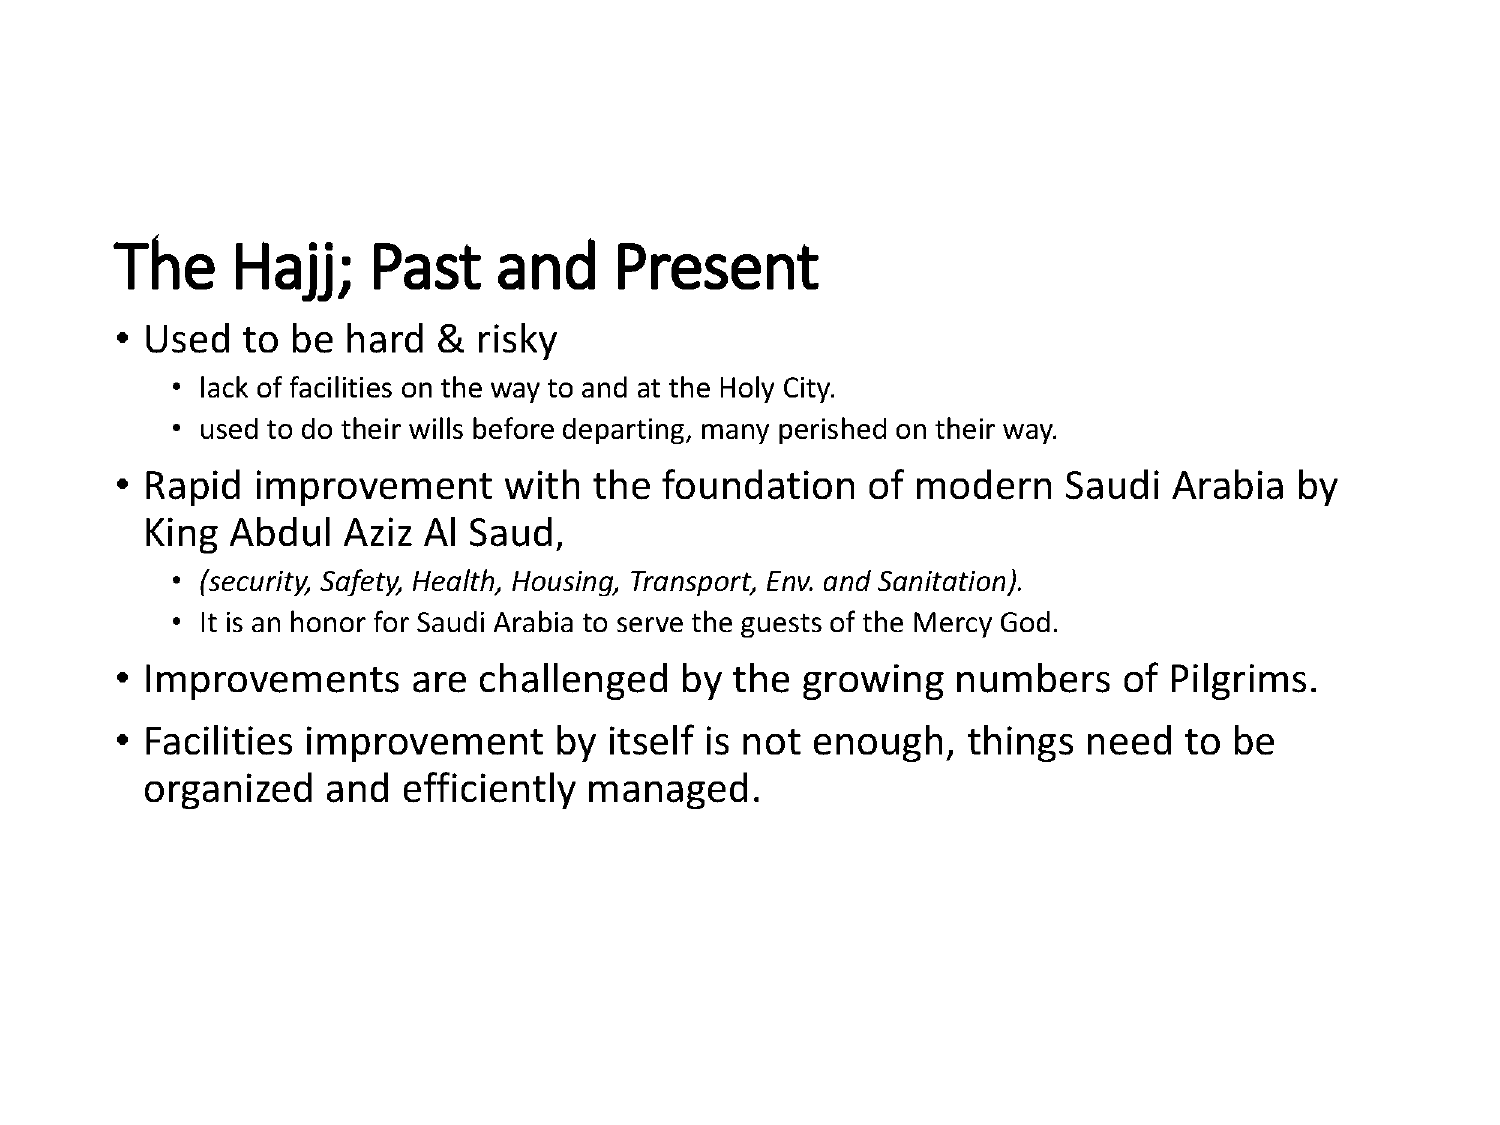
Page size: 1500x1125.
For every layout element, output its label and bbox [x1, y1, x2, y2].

picture [0, 141, 1500, 987]
